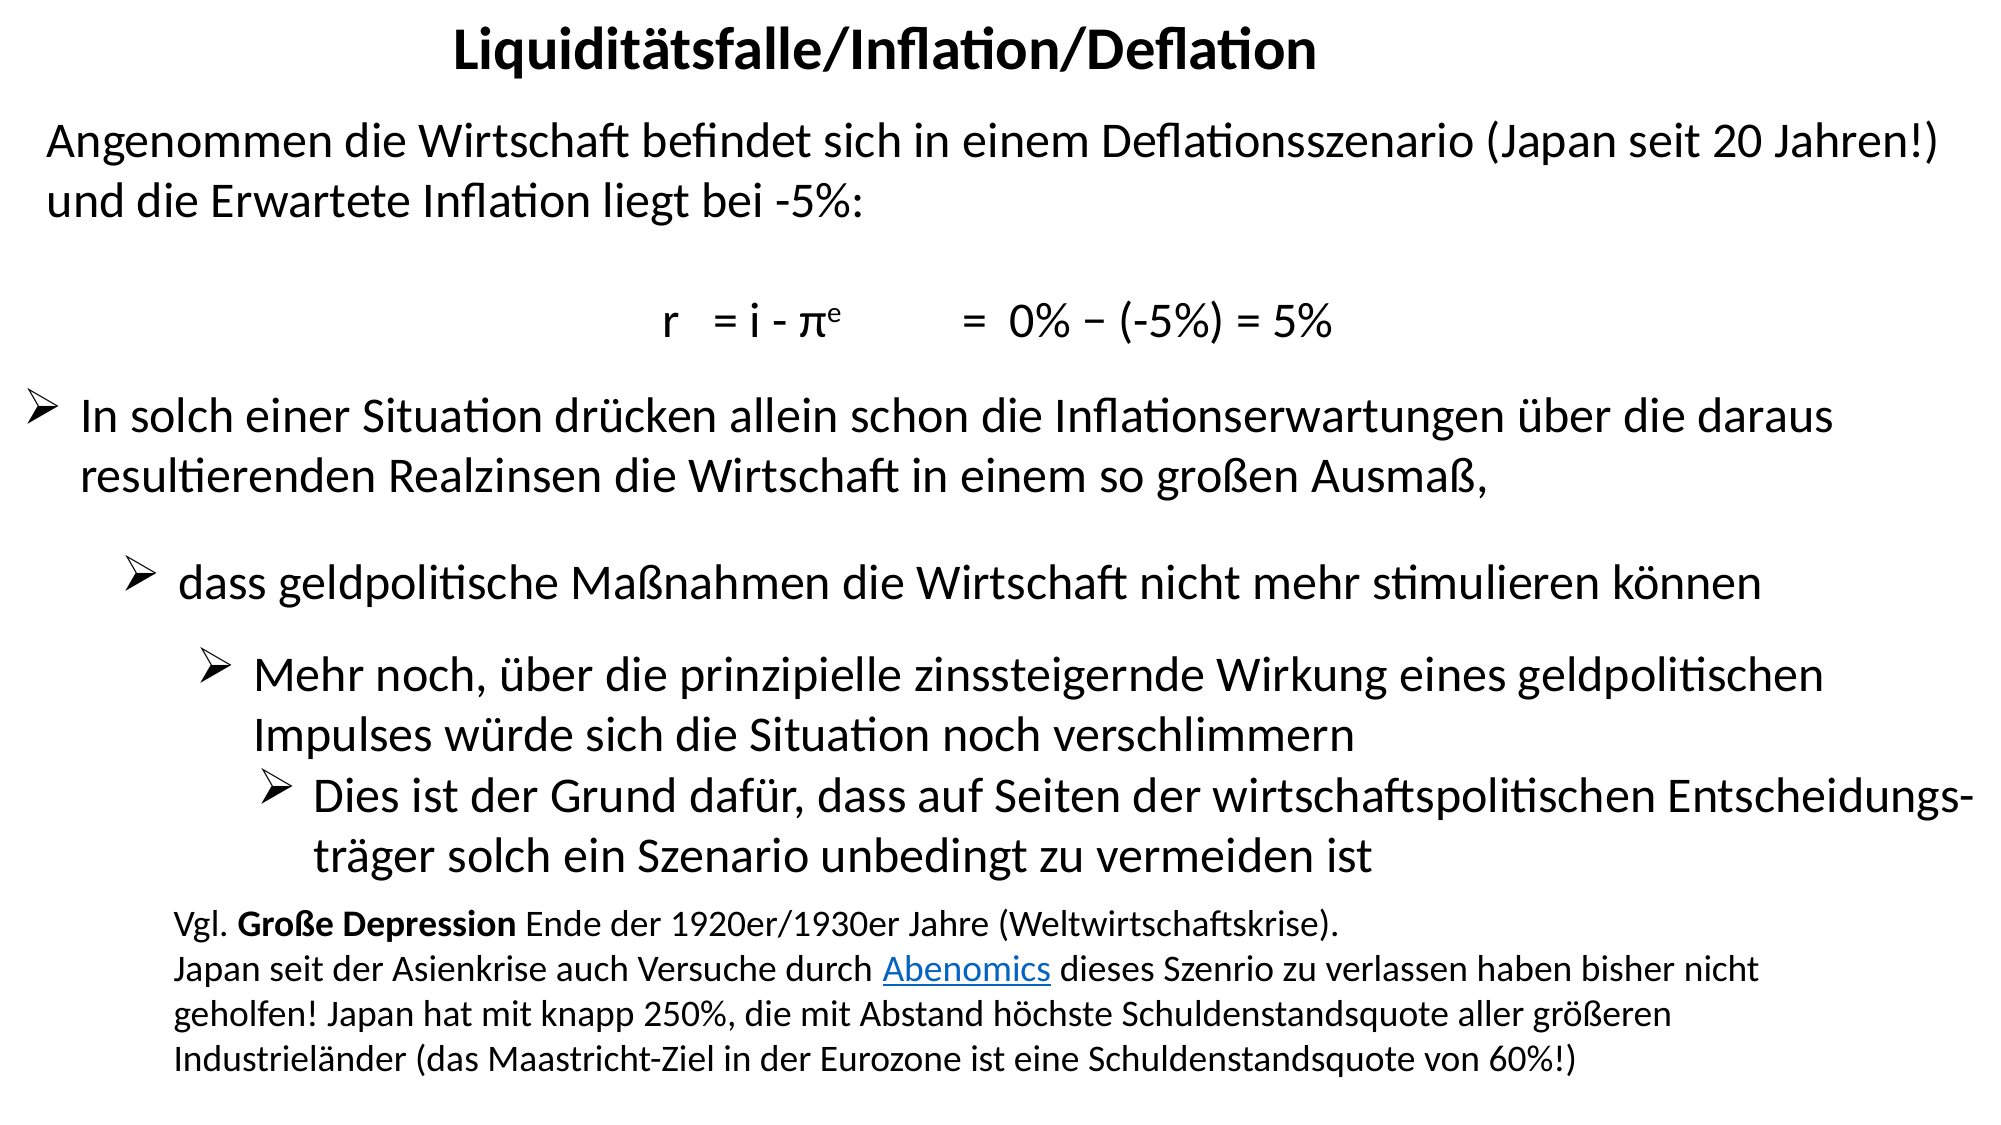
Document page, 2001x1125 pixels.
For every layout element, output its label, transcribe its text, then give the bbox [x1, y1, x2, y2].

text_box dass geldpolitische Maßnahmen die Wirtschaft nicht mehr stimulieren können [32, 542, 1965, 617]
text_box In solch einer Situation drücken allein schon die Inflationserwartungen über die daraus resultierenden Realzinsen die Wirtschaft in einem so großen Ausmaß, [8, 315, 1941, 511]
text_box Vgl. Große Depression Ende der 1920er/1930er Jahre (Weltwirtschaftskrise). Japan seit der Asienkrise auch Versuche durch Abenomics dieses Szenrio zu verlassen haben bisher nicht geholfen! Japan hat mit knapp 250%, die mit Abstand höchste Schuldenstandsquote aller größeren Industrieländer (das Maastricht-Ziel in der Eurozone ist eine Schuldenstandsquote von 60%!) [8, 891, 1916, 1087]
text_box Dies ist der Grund dafür, dass auf Seiten der wirtschaftspolitischen Entscheidungs- träger solch ein Szenario unbedingt zu vermeiden ist [92, 754, 2000, 890]
text_box Angenommen die Wirtschaft befindet sich in einem Deflationsszenario (Japan seit 20 Jahren!) und die Erwartete Inflation liegt bei -5%: r = i - πe = 0% − (-5%) = 5% [32, 99, 1965, 355]
text_box Liquiditätsfalle/Inflation/Deflation [262, 0, 1509, 91]
text_box Mehr noch, über die prinzipielle zinssteigernde Wirkung eines geldpolitischen Impulses würde sich die Situation noch verschlimmern [32, 633, 1965, 769]
